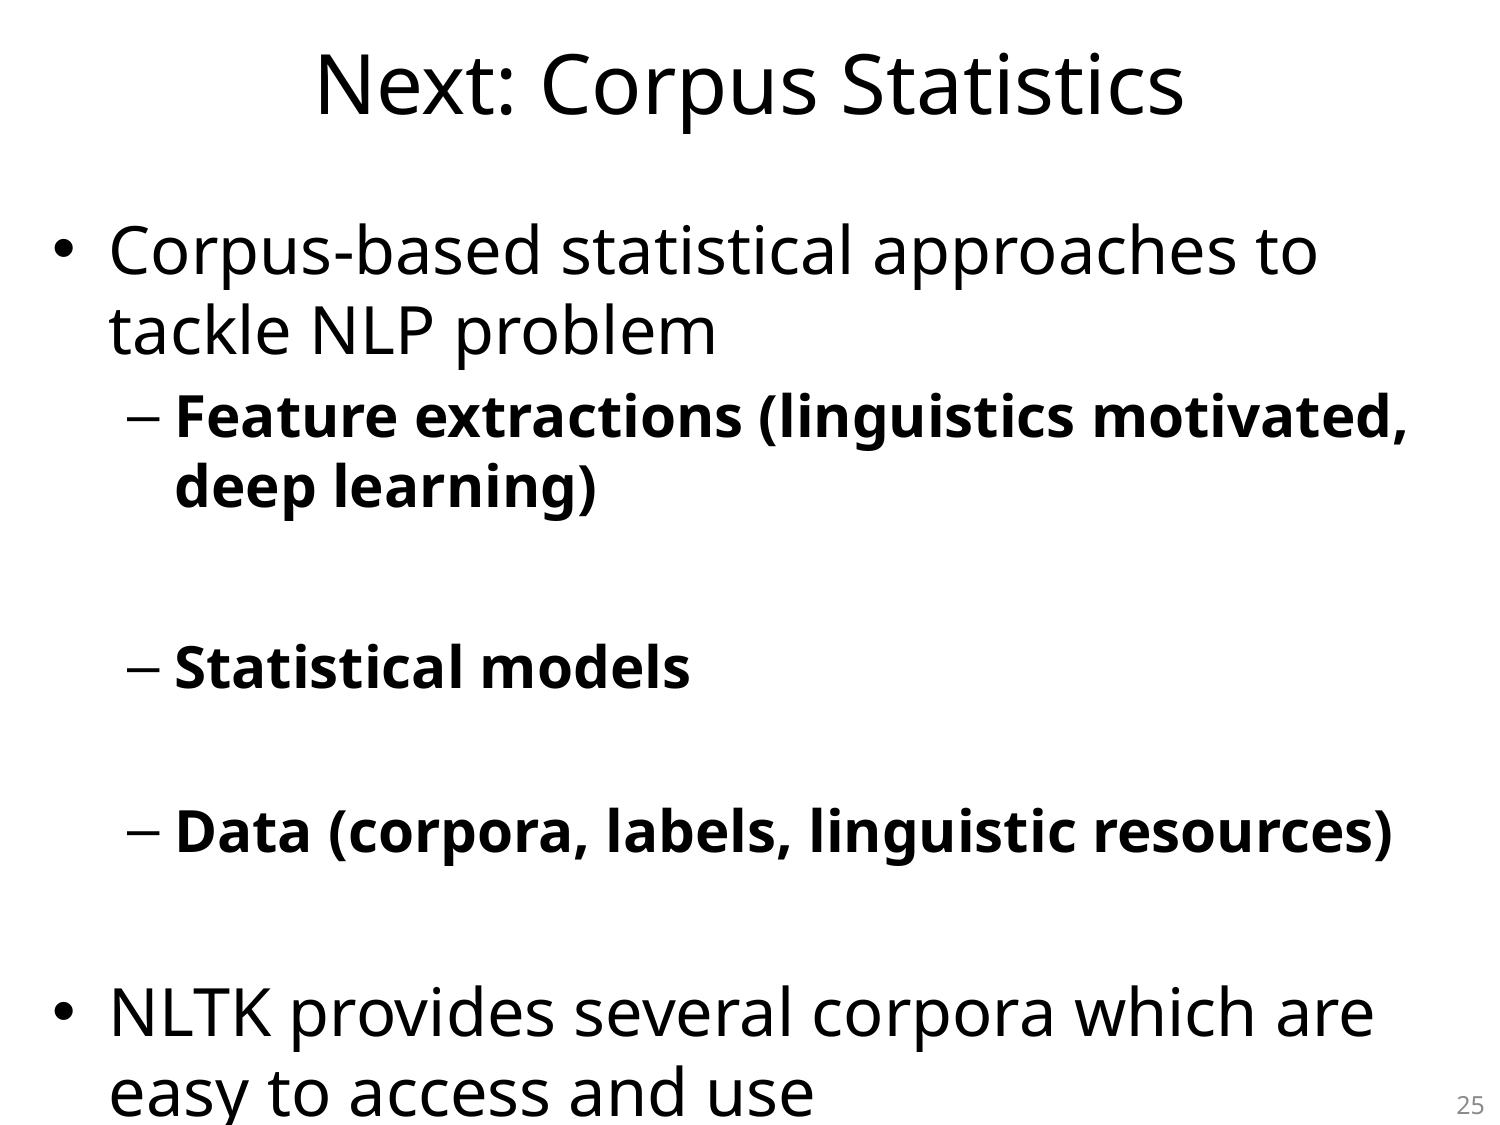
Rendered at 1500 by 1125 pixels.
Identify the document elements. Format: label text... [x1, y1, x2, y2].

slide_number 25 [1149, 1087, 1500, 1125]
title Next: Corpus Statistics [0, 0, 1500, 163]
list Corpus-based statistical approaches to tackle NLP problem Feature extractions (linguistics motivated, deep learning) Statistical models Data (corpora, labels, linguistic resources) NLTK provides several corpora which are easy to access and use [37, 200, 1450, 1050]
